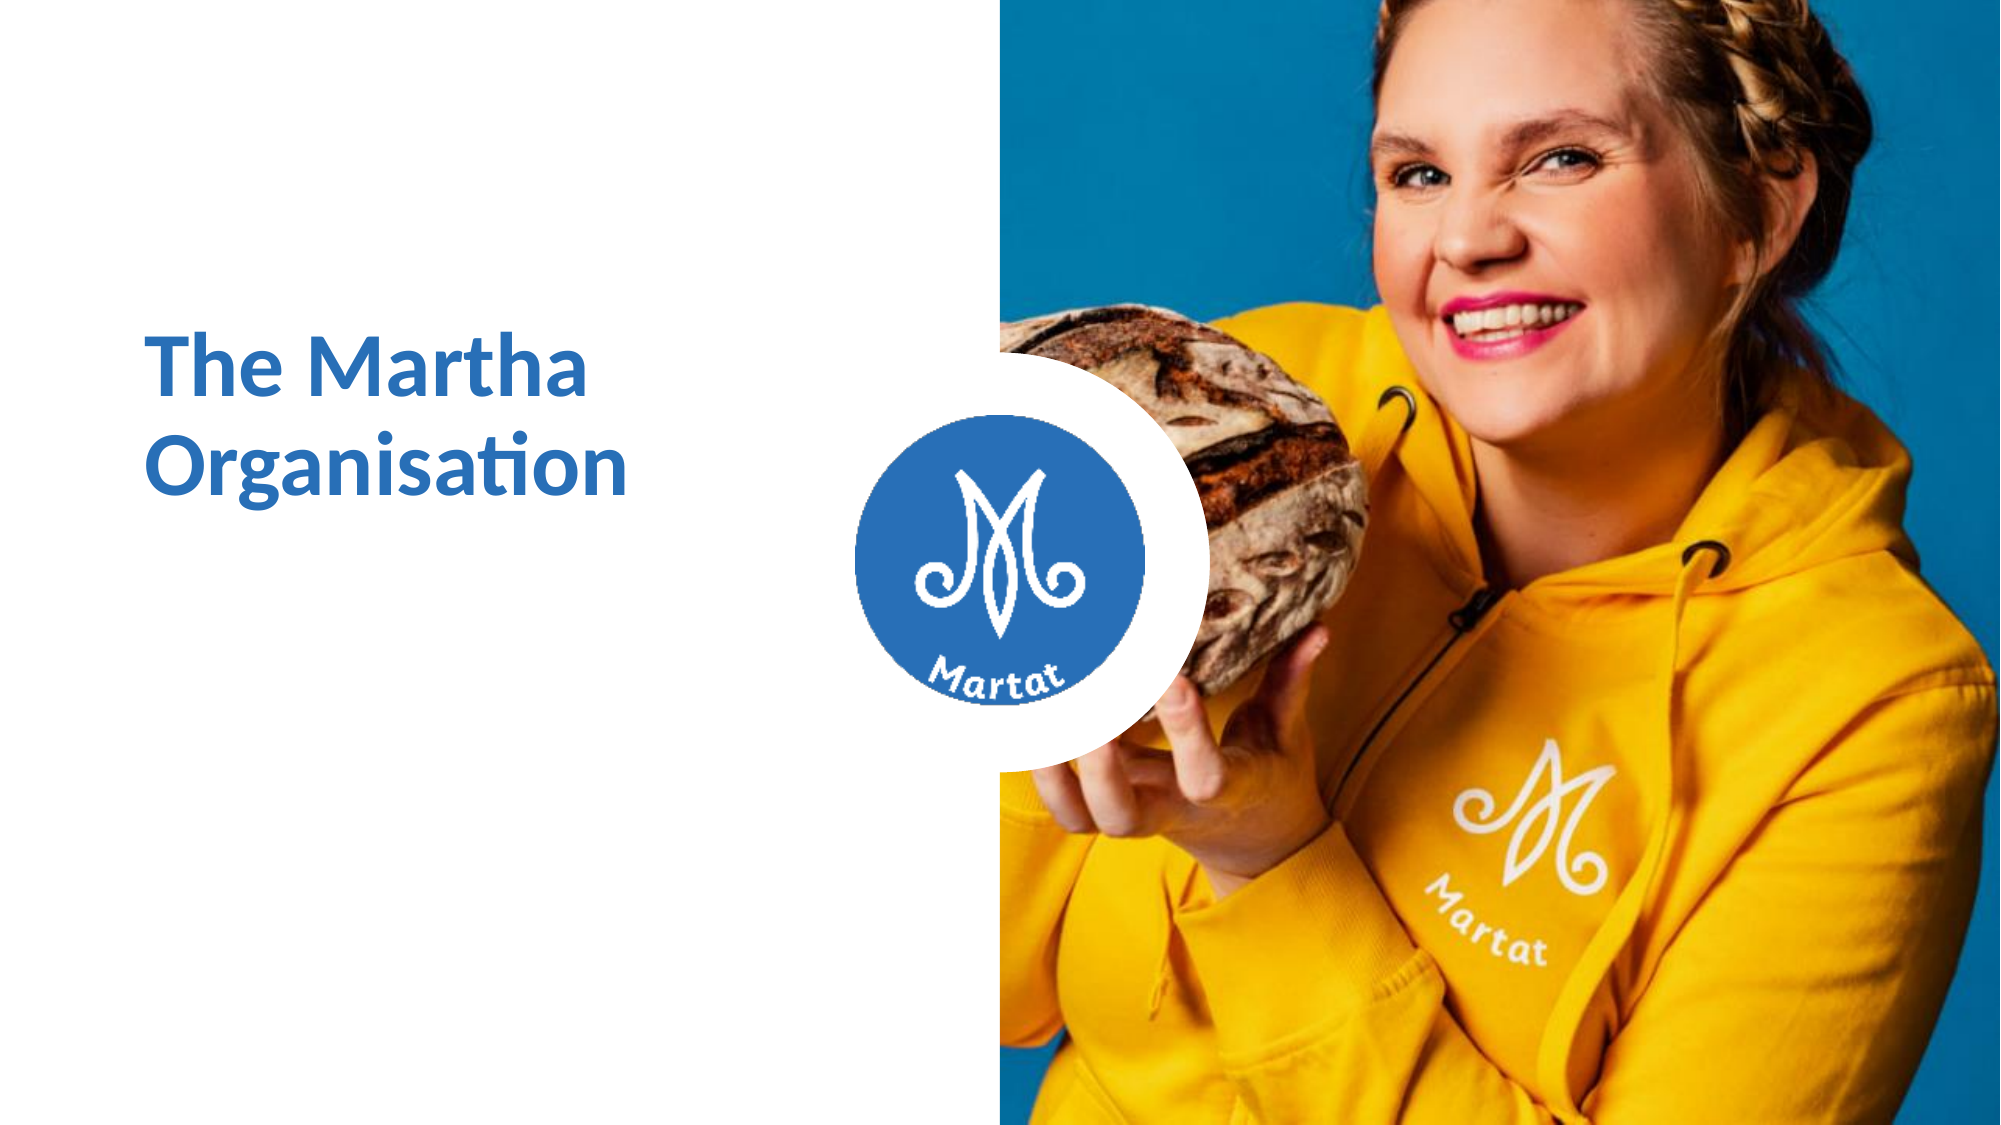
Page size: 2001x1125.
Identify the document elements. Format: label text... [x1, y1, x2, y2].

picture [855, 0, 2000, 1125]
picture [1834, 359, 1840, 366]
title The Martha Organisation [129, 71, 750, 523]
